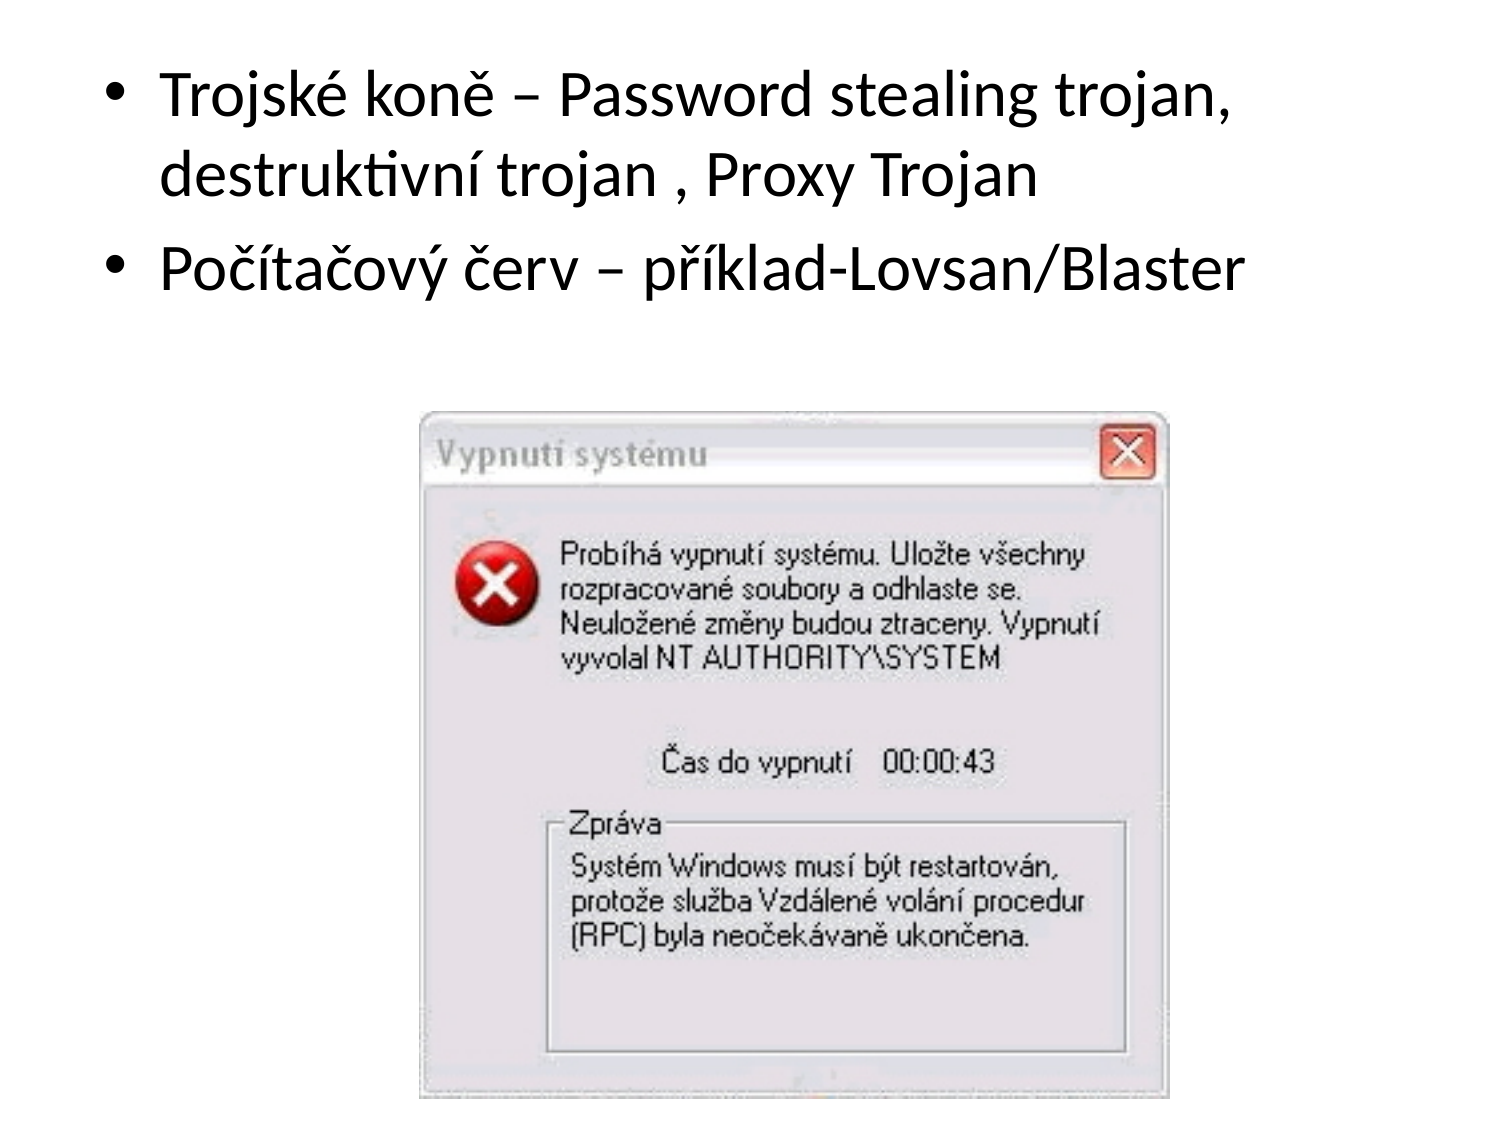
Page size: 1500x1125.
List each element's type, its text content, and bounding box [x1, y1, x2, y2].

list Trojské koně – Password stealing trojan, destruktivní trojan , Proxy Trojan Počítačový červ – příklad-Lovsan/Blaster [88, 42, 1439, 786]
picture [419, 411, 1171, 1099]
